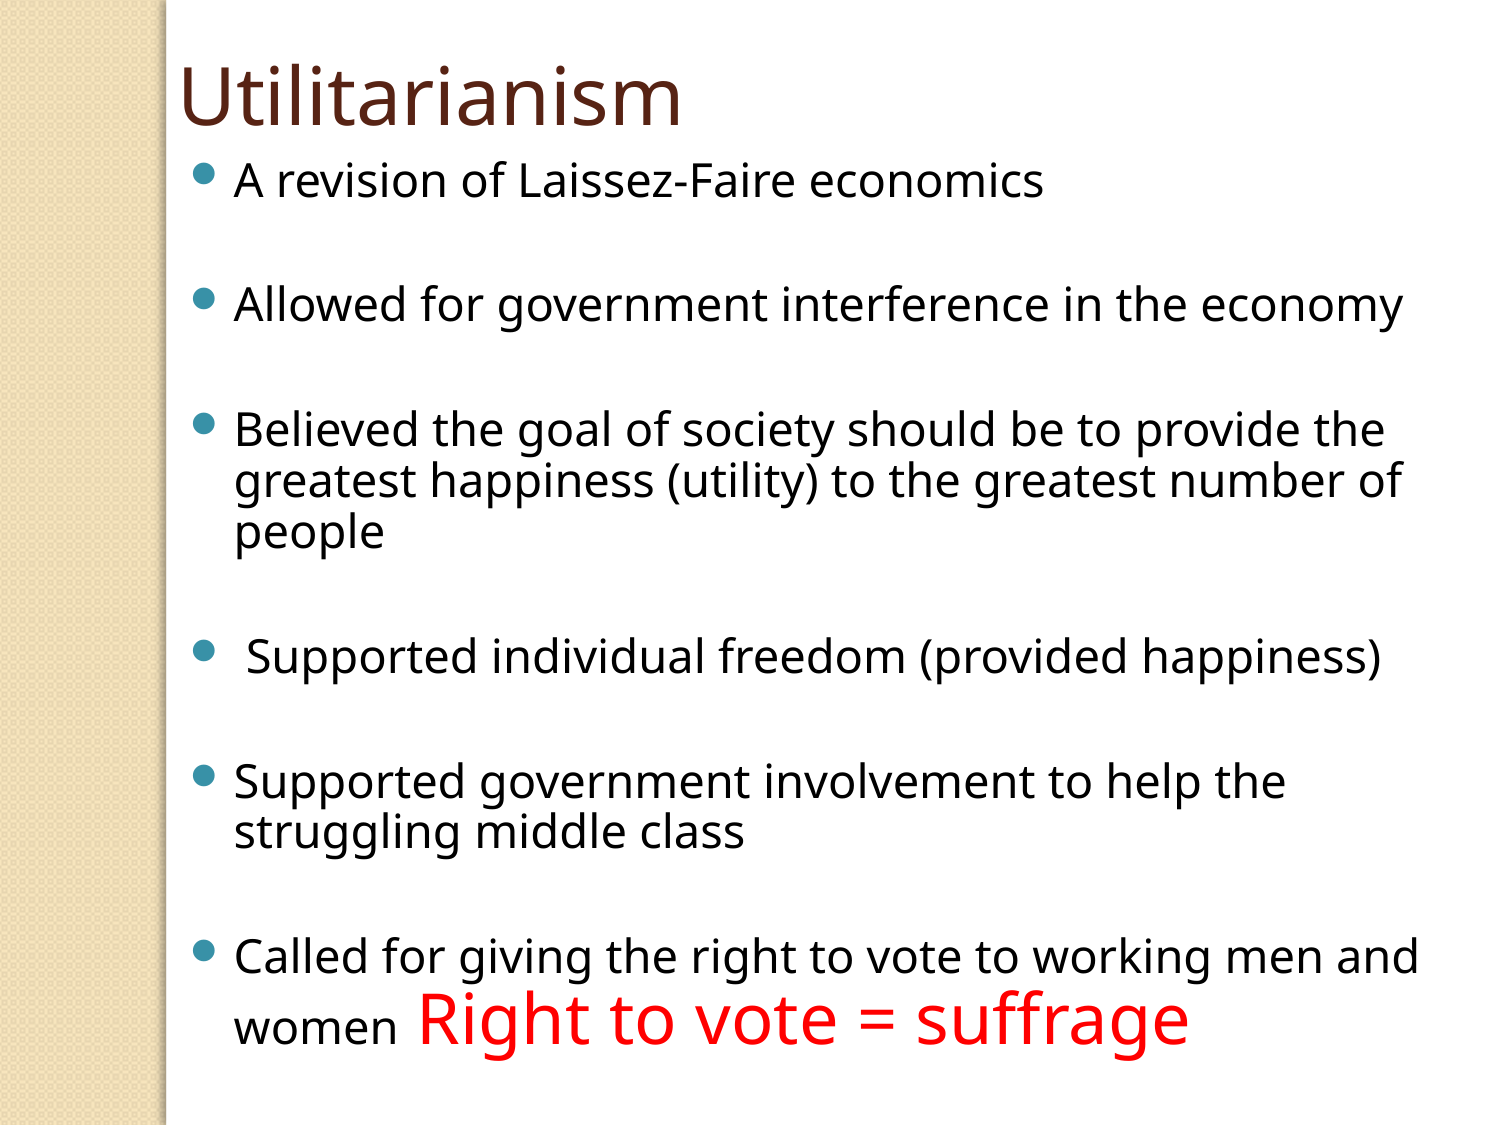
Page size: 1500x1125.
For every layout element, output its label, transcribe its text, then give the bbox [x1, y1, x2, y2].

title Utilitarianism [162, 37, 1500, 149]
list A revision of Laissez-Faire economics Allowed for government interference in the economy Believed the goal of society should be to provide the greatest happiness (utility) to the greatest number of people Supported individual freedom (provided happiness) Supported government involvement to help the struggling middle class Called for giving the right to vote to working men and women Right to vote = suffrage [162, 149, 1500, 1071]
